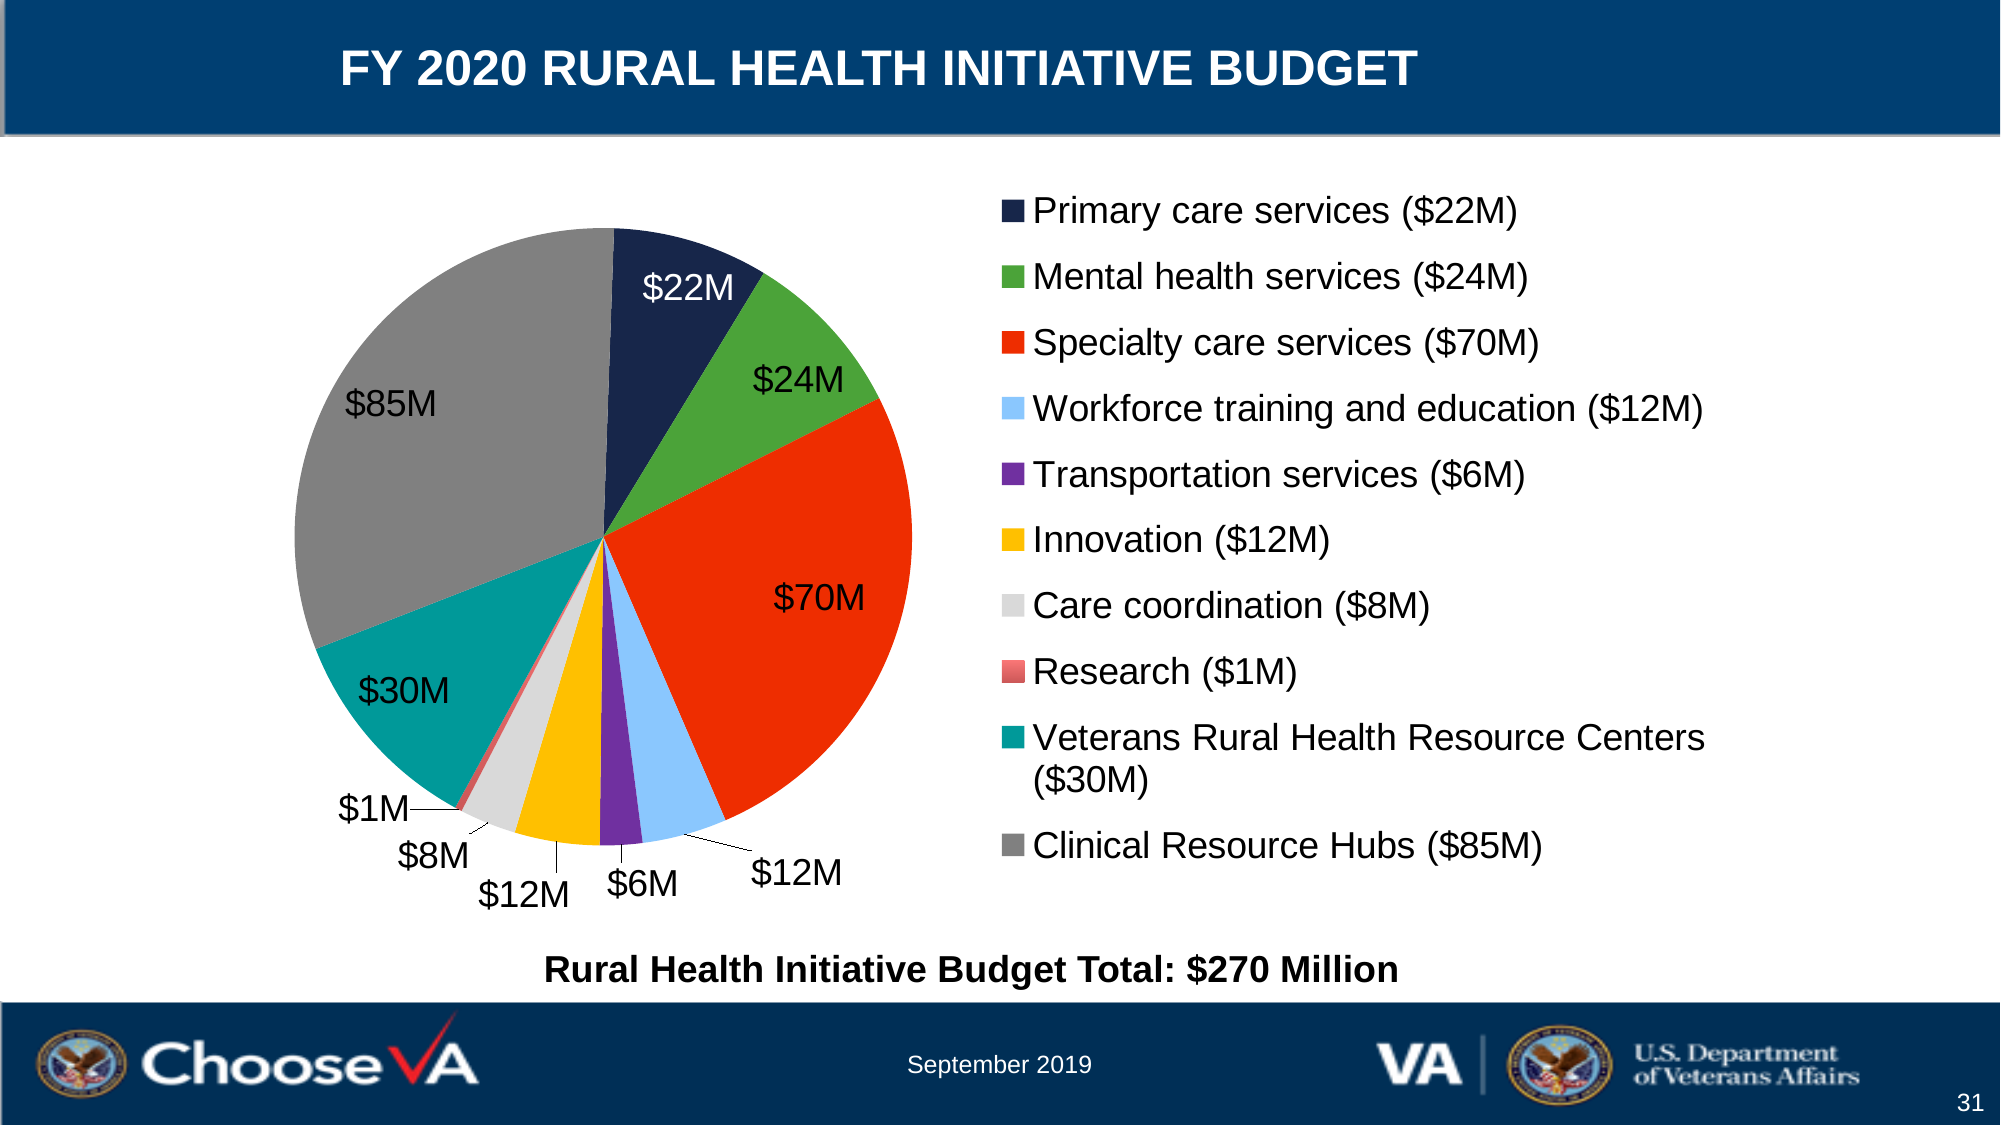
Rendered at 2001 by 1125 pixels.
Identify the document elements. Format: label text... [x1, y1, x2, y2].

text_box FY 2020 Rural health initiative budget [324, 0, 1713, 131]
picture [0, 0, 2001, 137]
slide_number 31 [1533, 1077, 2000, 1125]
picture [0, 1001, 2000, 1125]
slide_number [800, 1033, 1200, 1094]
text_box Rural Health Initiative Budget Total: $270 Million [528, 937, 1750, 998]
chart [249, 163, 1739, 923]
